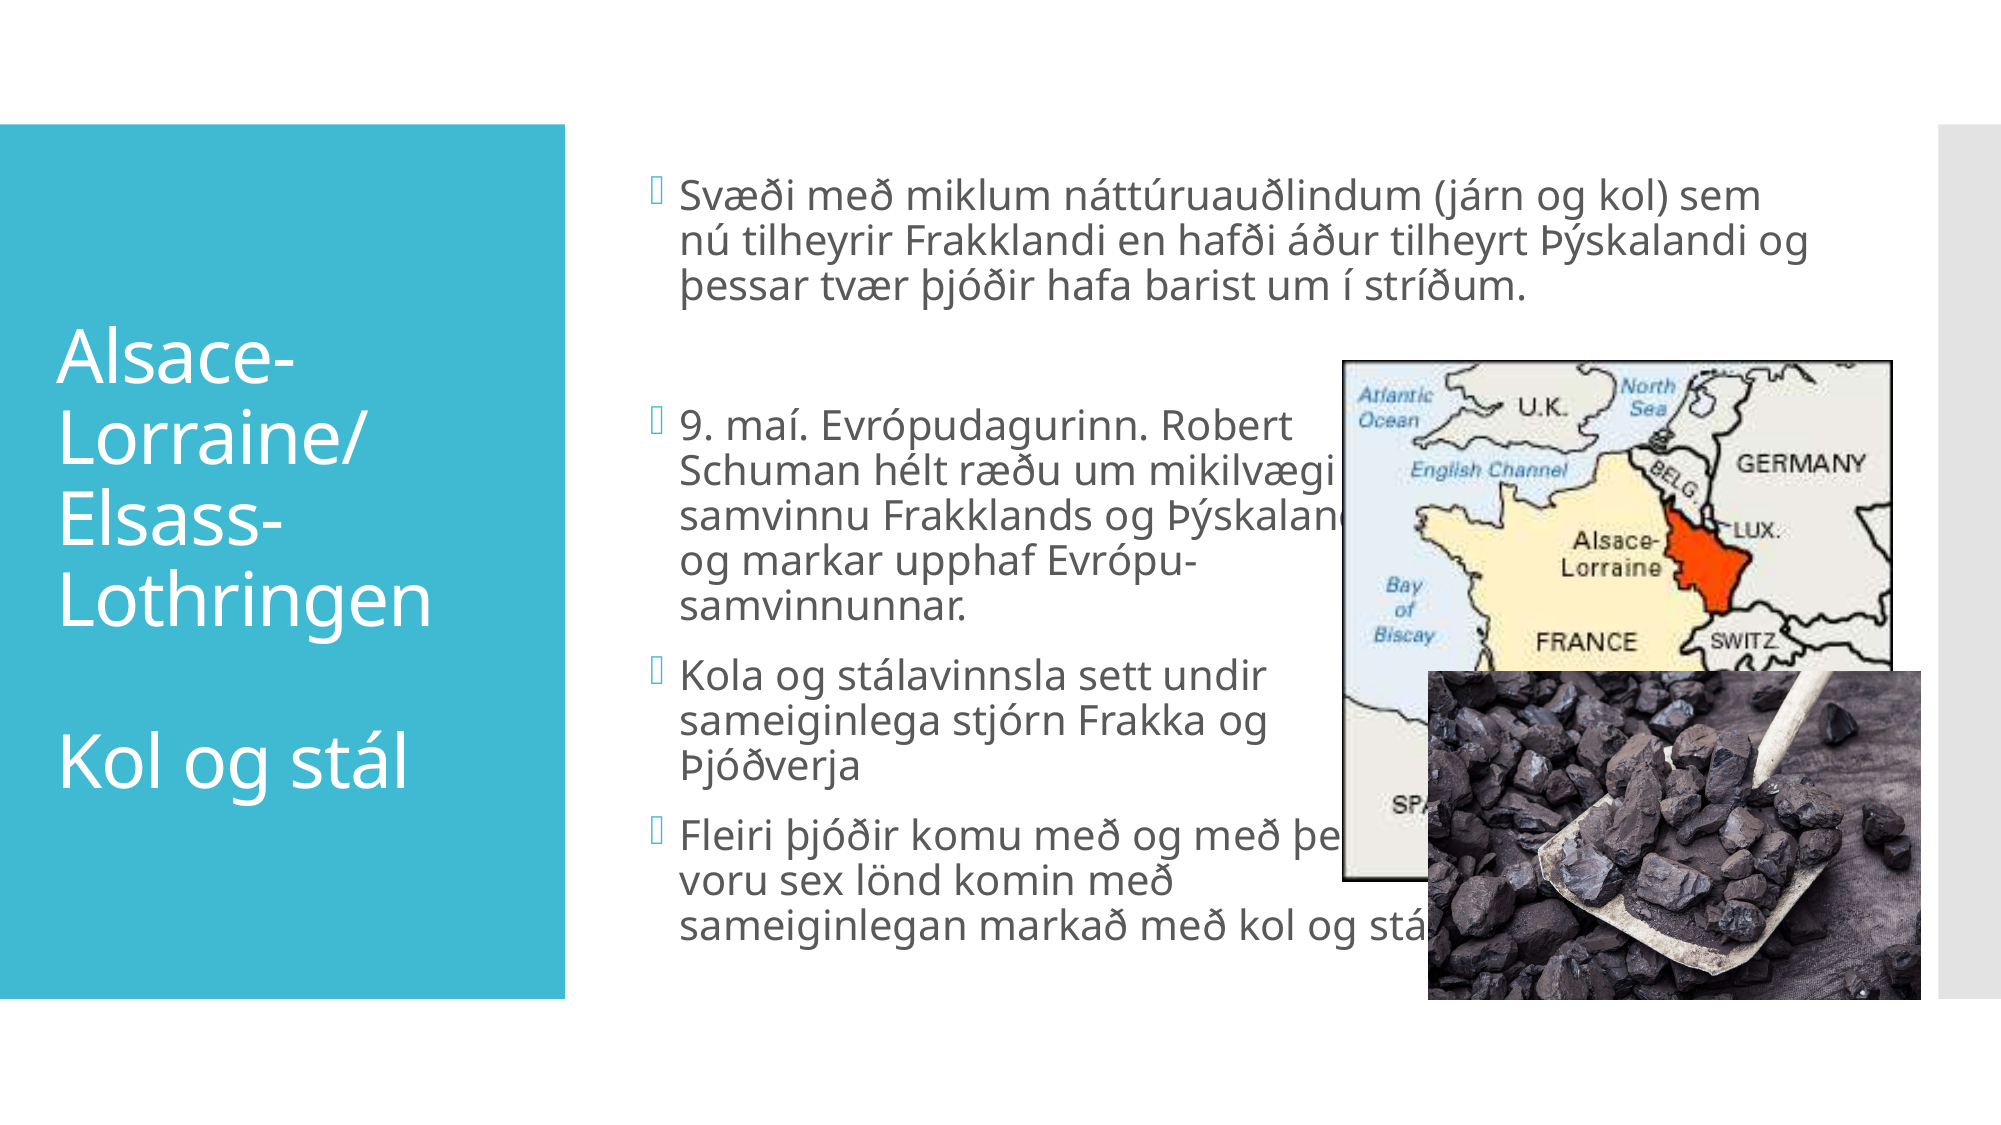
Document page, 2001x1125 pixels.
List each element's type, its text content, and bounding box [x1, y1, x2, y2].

title Alsace-Lorraine/ Elsass-Lothringen Kol og stál [41, 184, 525, 940]
list Svæði með miklum náttúruauðlindum (járn og kol) sem nú tilheyrir Frakklandi en hafði áður tilheyrt Þýskalandi og þessar tvær þjóðir hafa barist um í stríðum. 9. maí. Evrópudagurinn. Robert Schuman hélt ræðu um mikilvægi samvinnu Frakklands og Þýskalands og markar upphaf Evrópu- samvinnunnar. Kola og stálavinnsla sett undir sameiginlega stjórn Frakka og Þjóðverja Fleiri þjóðir komu með og með þessu voru sex lönd komin með sameiginlegan markað með kol og stál [634, 141, 1835, 982]
picture [1341, 360, 1921, 1000]
